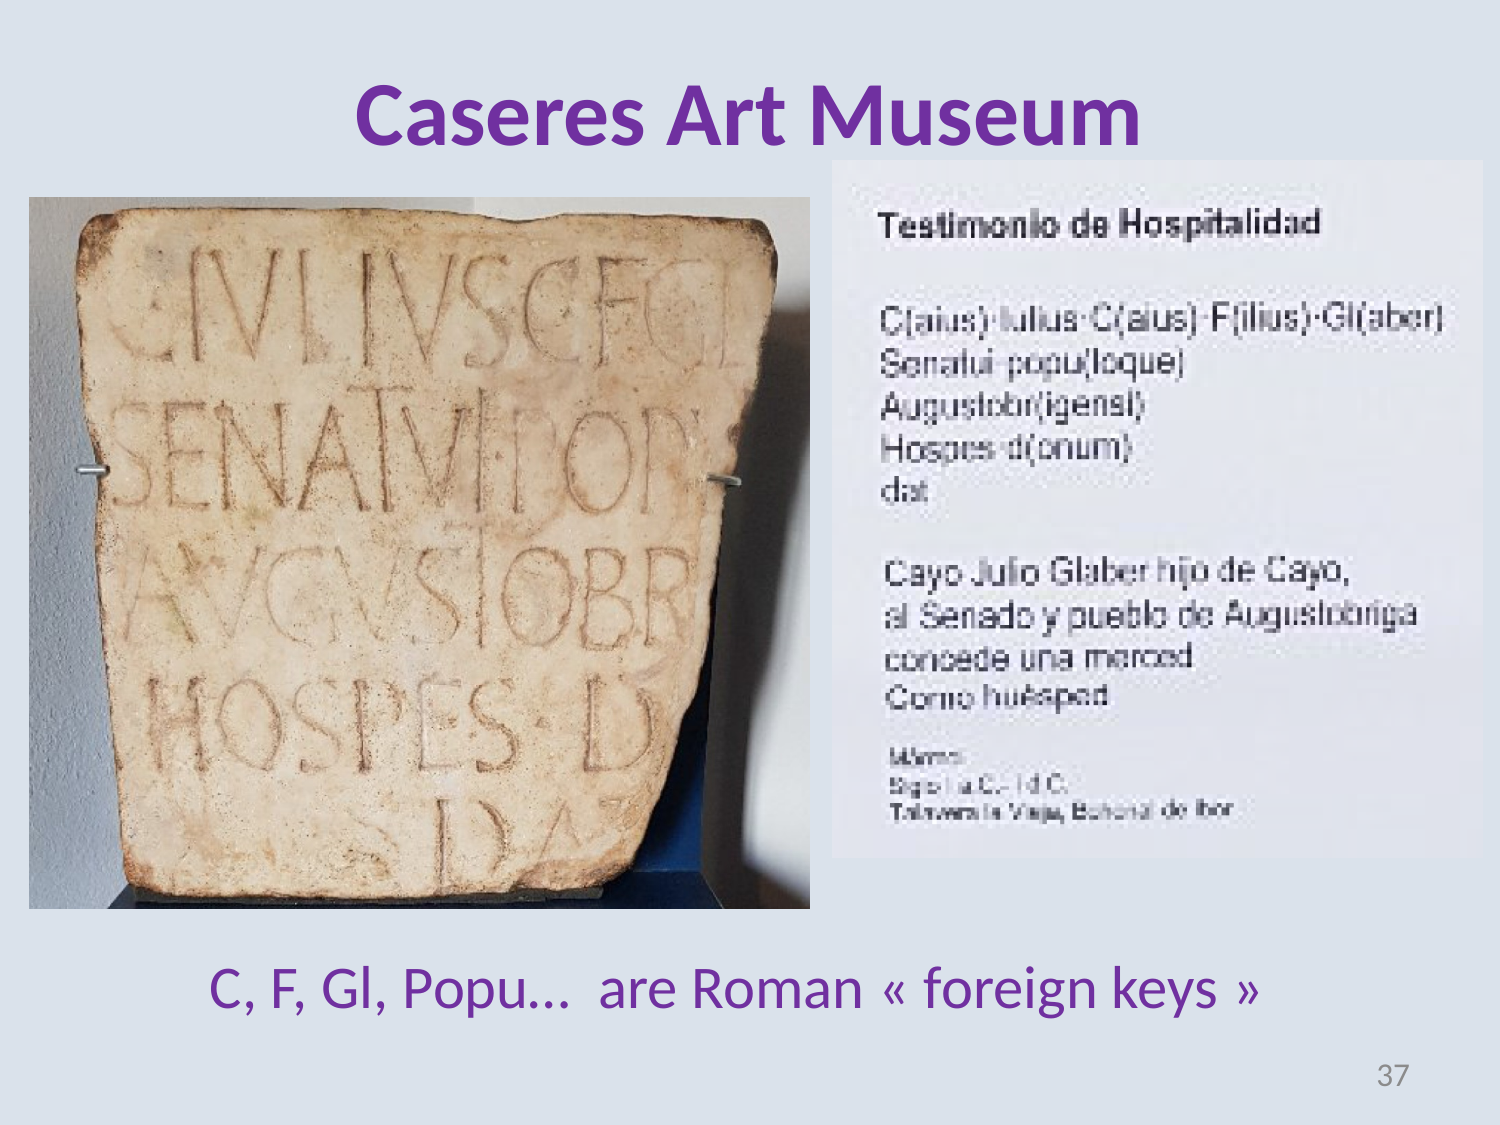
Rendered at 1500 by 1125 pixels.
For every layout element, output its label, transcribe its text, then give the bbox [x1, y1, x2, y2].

slide_number 37 [1074, 1042, 1425, 1103]
title Caseres Art Museum [75, 45, 1425, 173]
picture [29, 197, 810, 910]
picture [832, 160, 1483, 858]
list C, F, Gl, Popu… are Roman « foreign keys » [194, 940, 1414, 1029]
